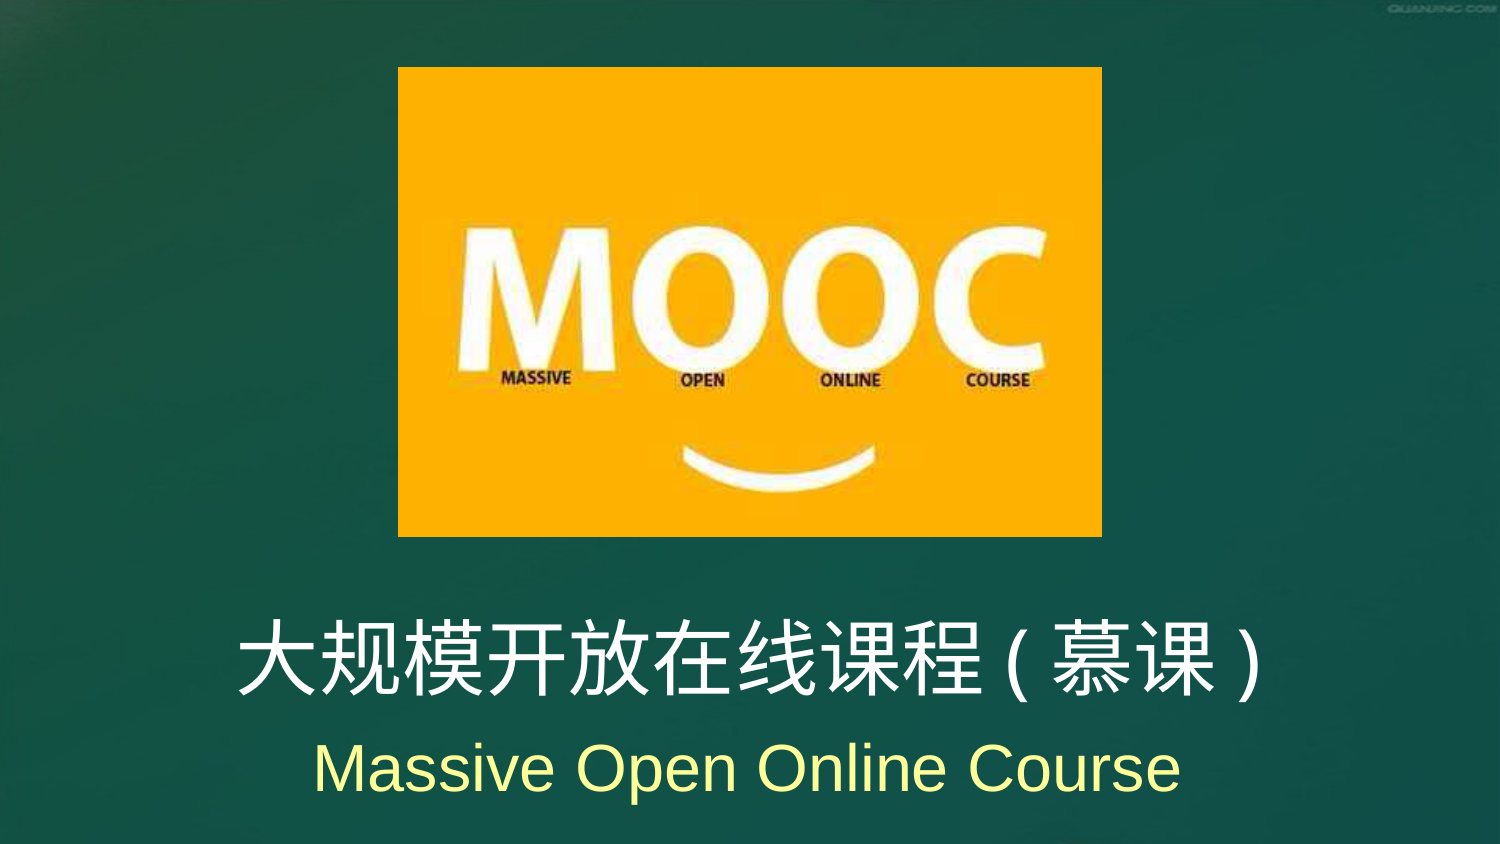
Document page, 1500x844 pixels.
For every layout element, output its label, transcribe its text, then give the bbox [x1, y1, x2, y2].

text_box Massive Open Online Course [297, 717, 1199, 812]
text_box 大规模开放在线课程(慕课) [221, 598, 1277, 714]
picture [0, 0, 1500, 844]
